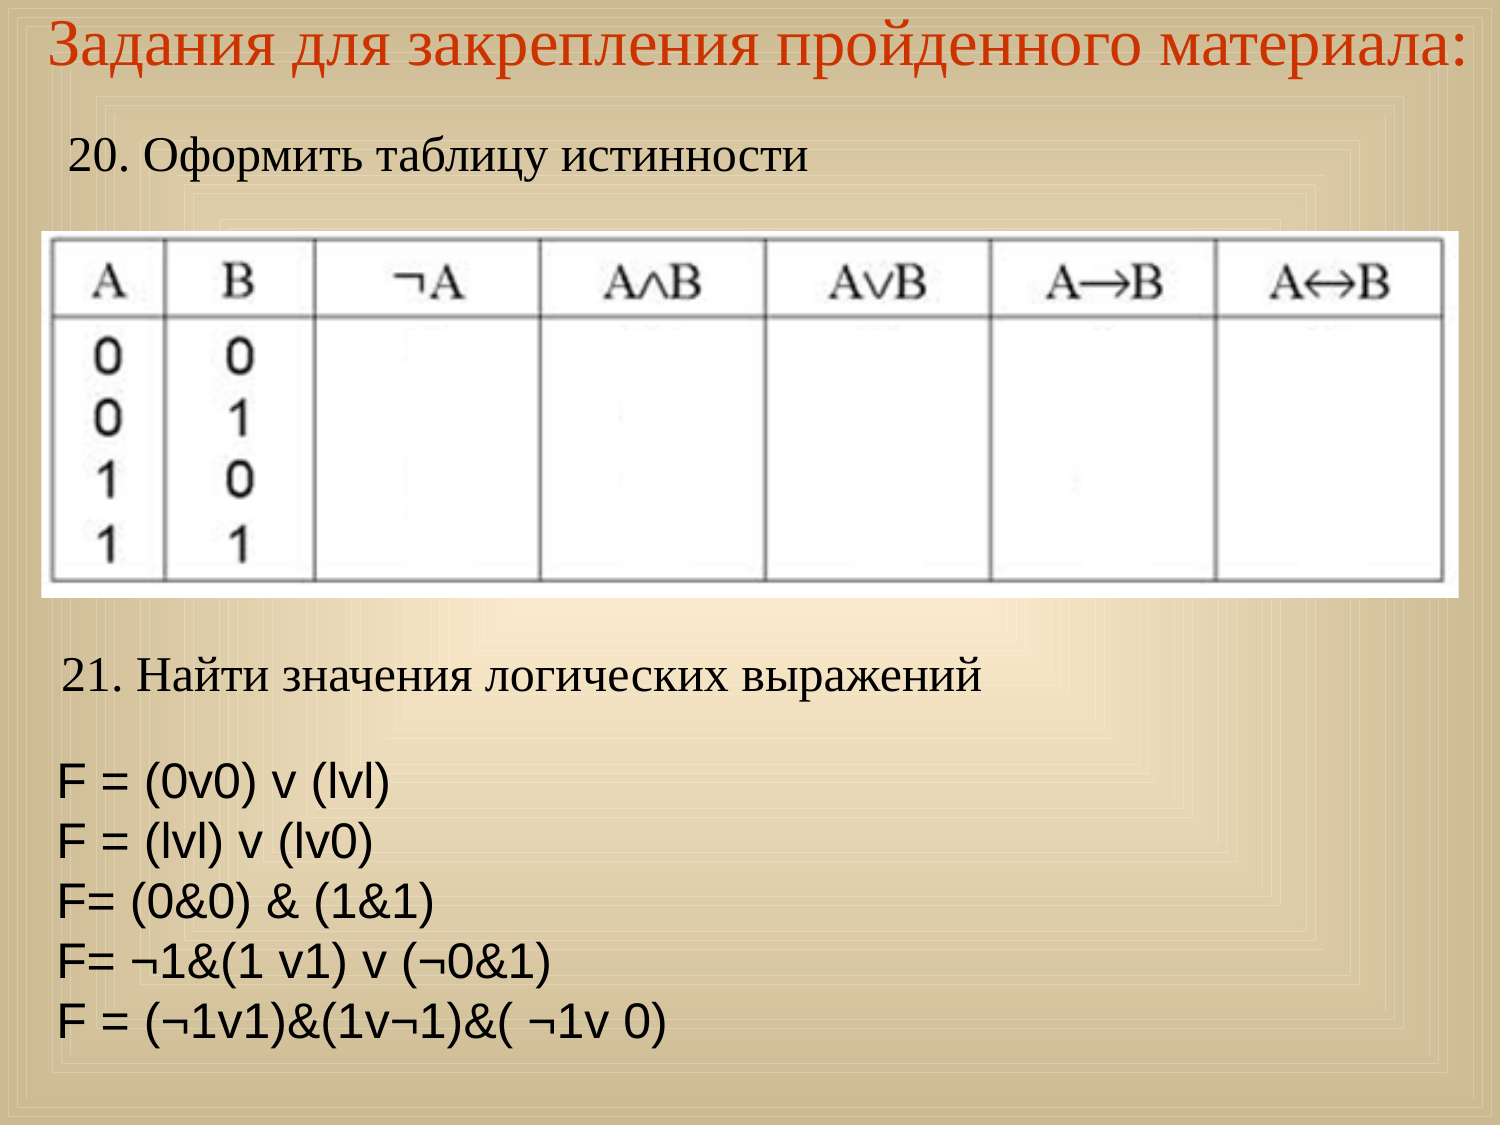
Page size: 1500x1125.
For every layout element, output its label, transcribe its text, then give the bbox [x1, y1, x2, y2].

text_box 20. Оформить таблицу истинности [53, 113, 1187, 189]
picture [41, 231, 1459, 599]
text_box F = (0v0) v (lvl) F = (lvl) v (lv0) F= (0&0) & (1&1) F= ¬1&(1 v1) v (¬0&1) F = (¬1v1)&(1v¬1)&( ¬1v 0) [41, 741, 1117, 1057]
text_box 21. Найти значения логических выражений [46, 633, 998, 709]
title Задания для закрепления пройденного материала: [17, 0, 1500, 79]
